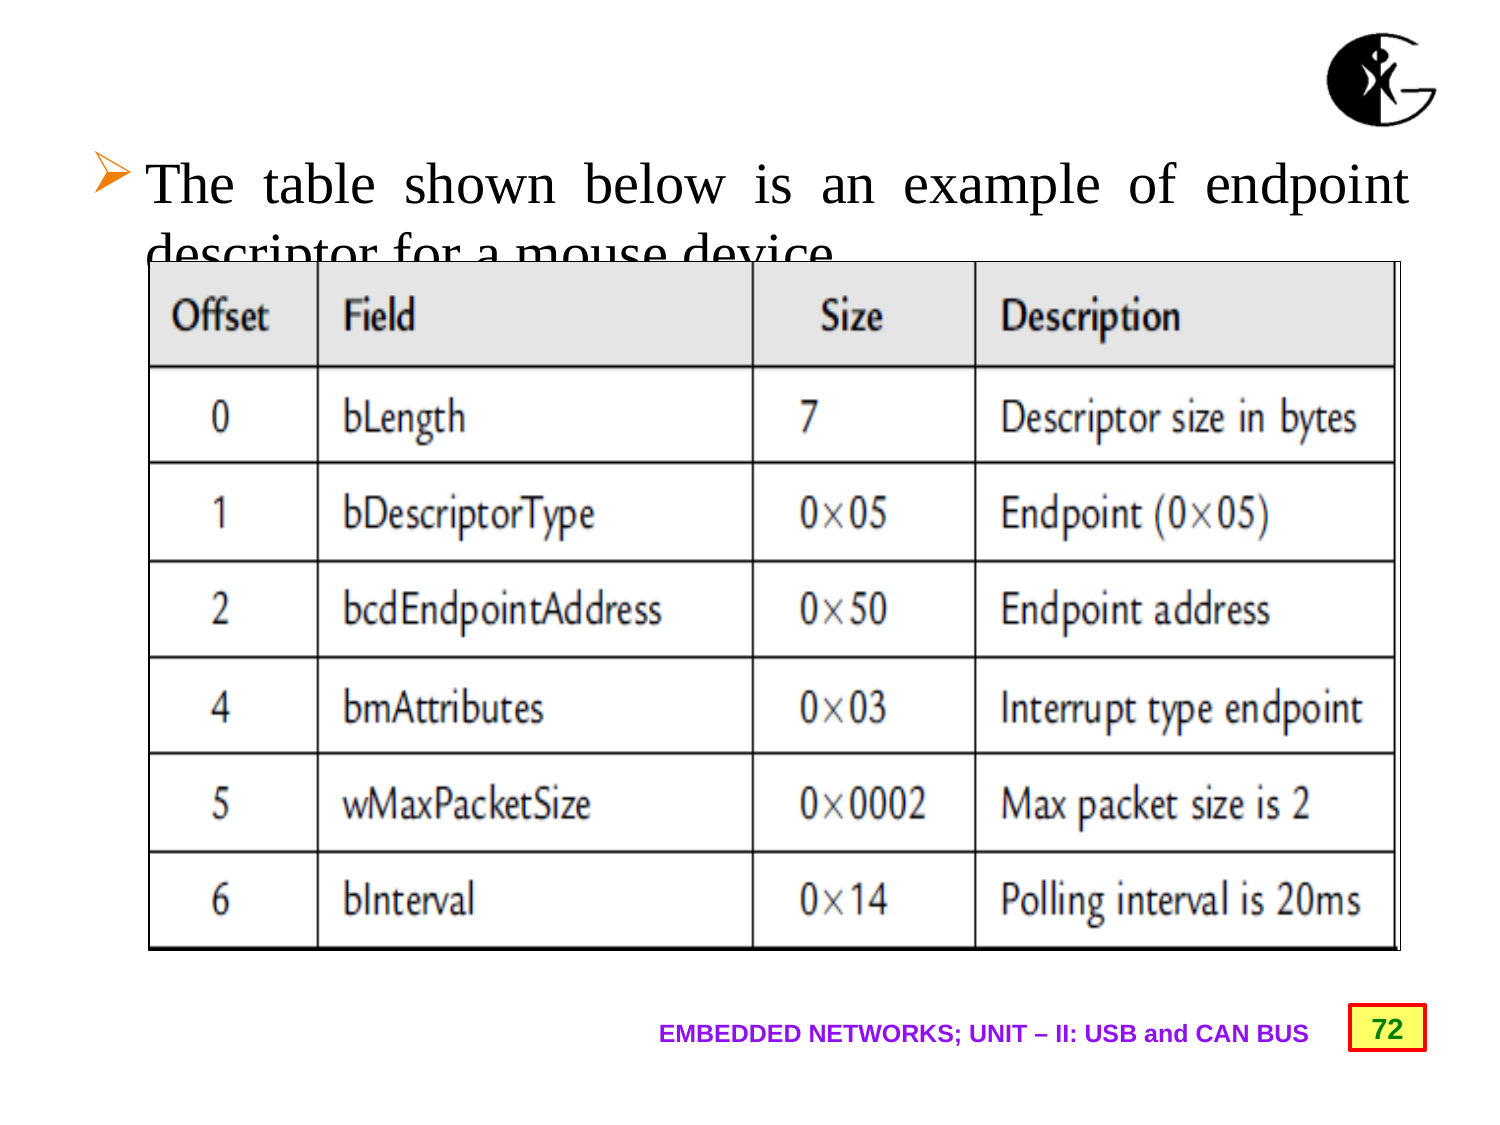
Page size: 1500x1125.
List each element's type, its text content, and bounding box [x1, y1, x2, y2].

picture [1312, 24, 1451, 138]
slide_number 72 [1348, 1003, 1427, 1052]
picture [149, 262, 1401, 951]
text_box The table shown below is an example of endpoint descriptor for a mouse device. [74, 137, 1425, 1100]
footer EMBEDDED NETWORKS; UNIT – II: USB and CAN BUS [474, 1002, 1325, 1063]
